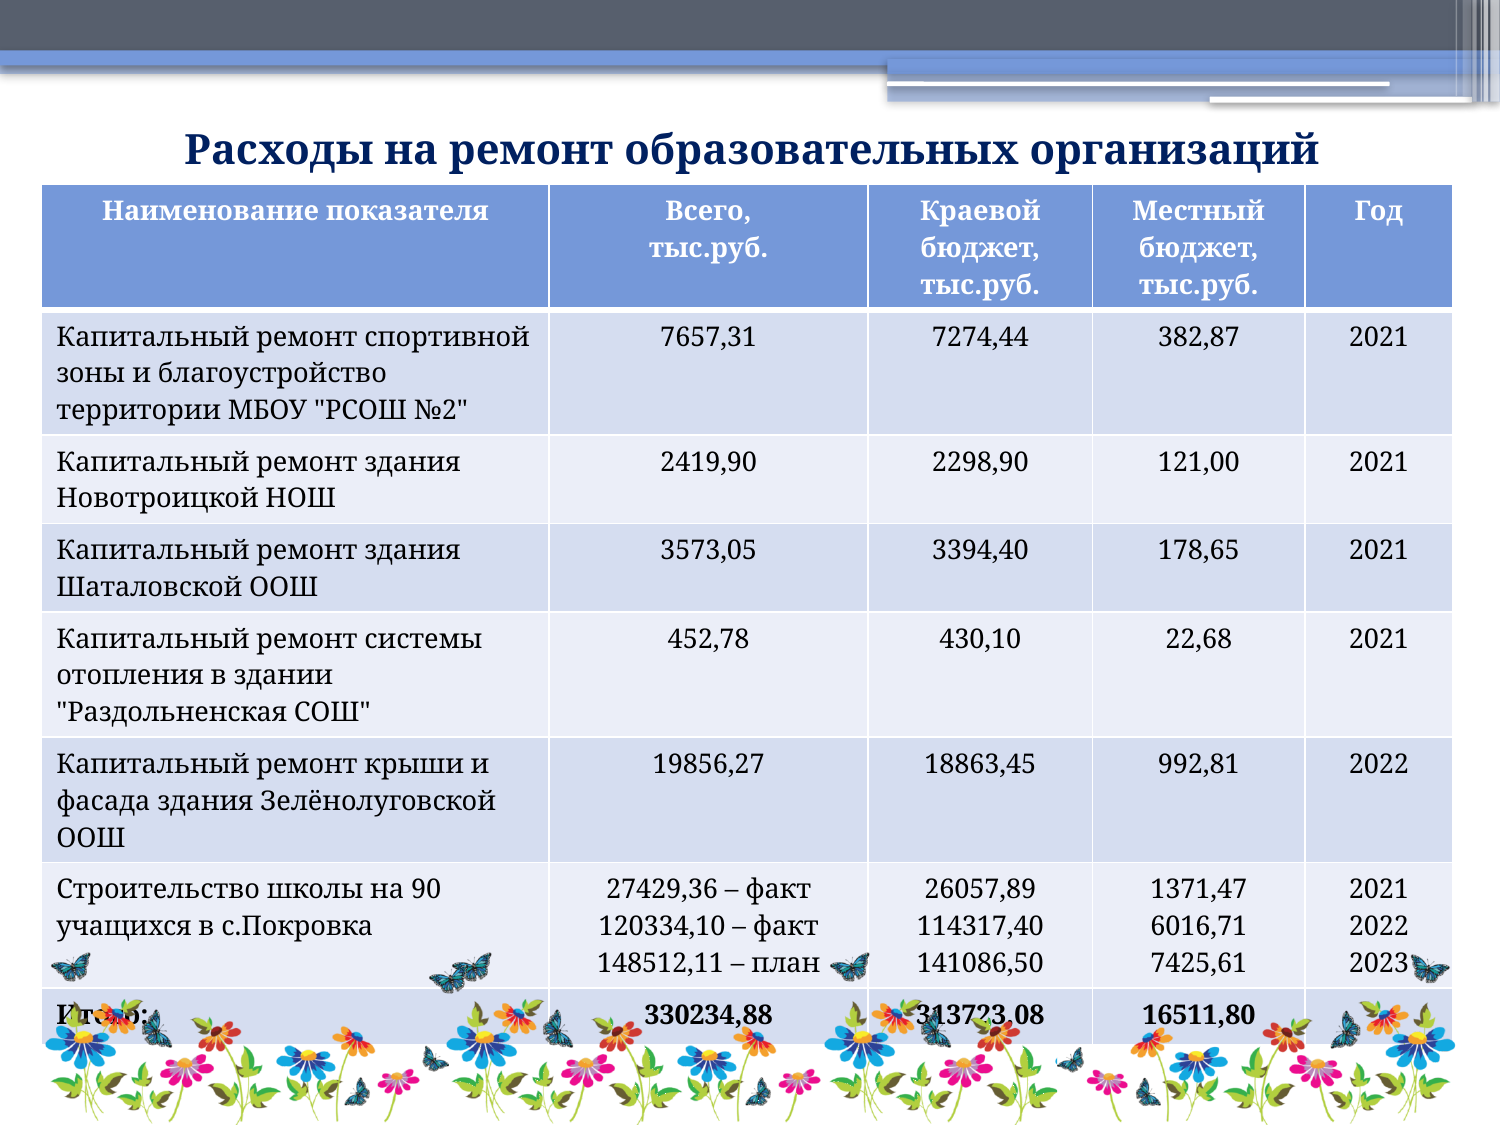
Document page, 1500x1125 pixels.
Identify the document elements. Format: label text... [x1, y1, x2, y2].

table_cell Капитальный ремонт системы отопления в здании "Раздольненская СОШ" [42, 613, 548, 736]
table_cell 3394,40 [869, 524, 1092, 611]
table_cell 430,10 [869, 613, 1092, 736]
table_cell 382,87 [1093, 313, 1304, 434]
table_cell 7657,31 [550, 313, 867, 434]
table_cell 178,65 [1093, 524, 1304, 611]
table_header Местный бюджет, тыс.руб. [1093, 185, 1304, 307]
table_cell 2298,90 [869, 436, 1092, 523]
table_cell 121,00 [1093, 436, 1304, 523]
table_cell 2021 [1306, 436, 1452, 523]
table_cell Капитальный ремонт крыши и фасада здания Зелёнолуговской ООШ [42, 738, 548, 862]
table_cell 2419,90 [550, 436, 867, 523]
table_cell 1371,47 6016,71 7425,61 [1093, 863, 1304, 951]
table_cell 2022 [1306, 738, 1452, 862]
table_cell 992,81 [1093, 738, 1304, 862]
table_cell Капитальный ремонт здания Новотроицкой НОШ [42, 436, 548, 523]
table_cell 452,78 [550, 613, 867, 736]
table_cell 7274,44 [869, 313, 1092, 434]
table_cell 18863,45 [869, 738, 1092, 862]
table_header Год [1306, 185, 1452, 307]
table_cell 2021 2022 2023 [1306, 863, 1452, 951]
picture [41, 951, 1459, 1125]
table_header Наименование показателя [42, 185, 548, 307]
table_cell Капитальный ремонт спортивной зоны и благоустройство территории МБОУ "РСОШ №2" [42, 313, 548, 434]
title Расходы на ремонт образовательных организаций [76, 101, 1427, 184]
table_cell 26057,89 114317,40 141086,50 [869, 863, 1092, 951]
table_cell 2021 [1306, 524, 1452, 611]
table_cell 3573,05 [550, 524, 867, 611]
table_cell Строительство школы на 90 учащихся в с.Покровка [42, 863, 548, 950]
table_cell 19856,27 [550, 738, 867, 862]
table_header Краевой бюджет, тыс.руб. [869, 185, 1092, 307]
table_cell 2021 [1306, 313, 1452, 434]
table_cell 27429,36 – факт 120334,10 – факт 148512,11 – план [550, 863, 867, 950]
table_cell 2021 [1306, 613, 1452, 736]
table_header Всего, тыс.руб. [550, 185, 867, 307]
table_cell 22,68 [1093, 613, 1304, 736]
table_cell Капитальный ремонт здания Шаталовской ООШ [42, 524, 548, 611]
